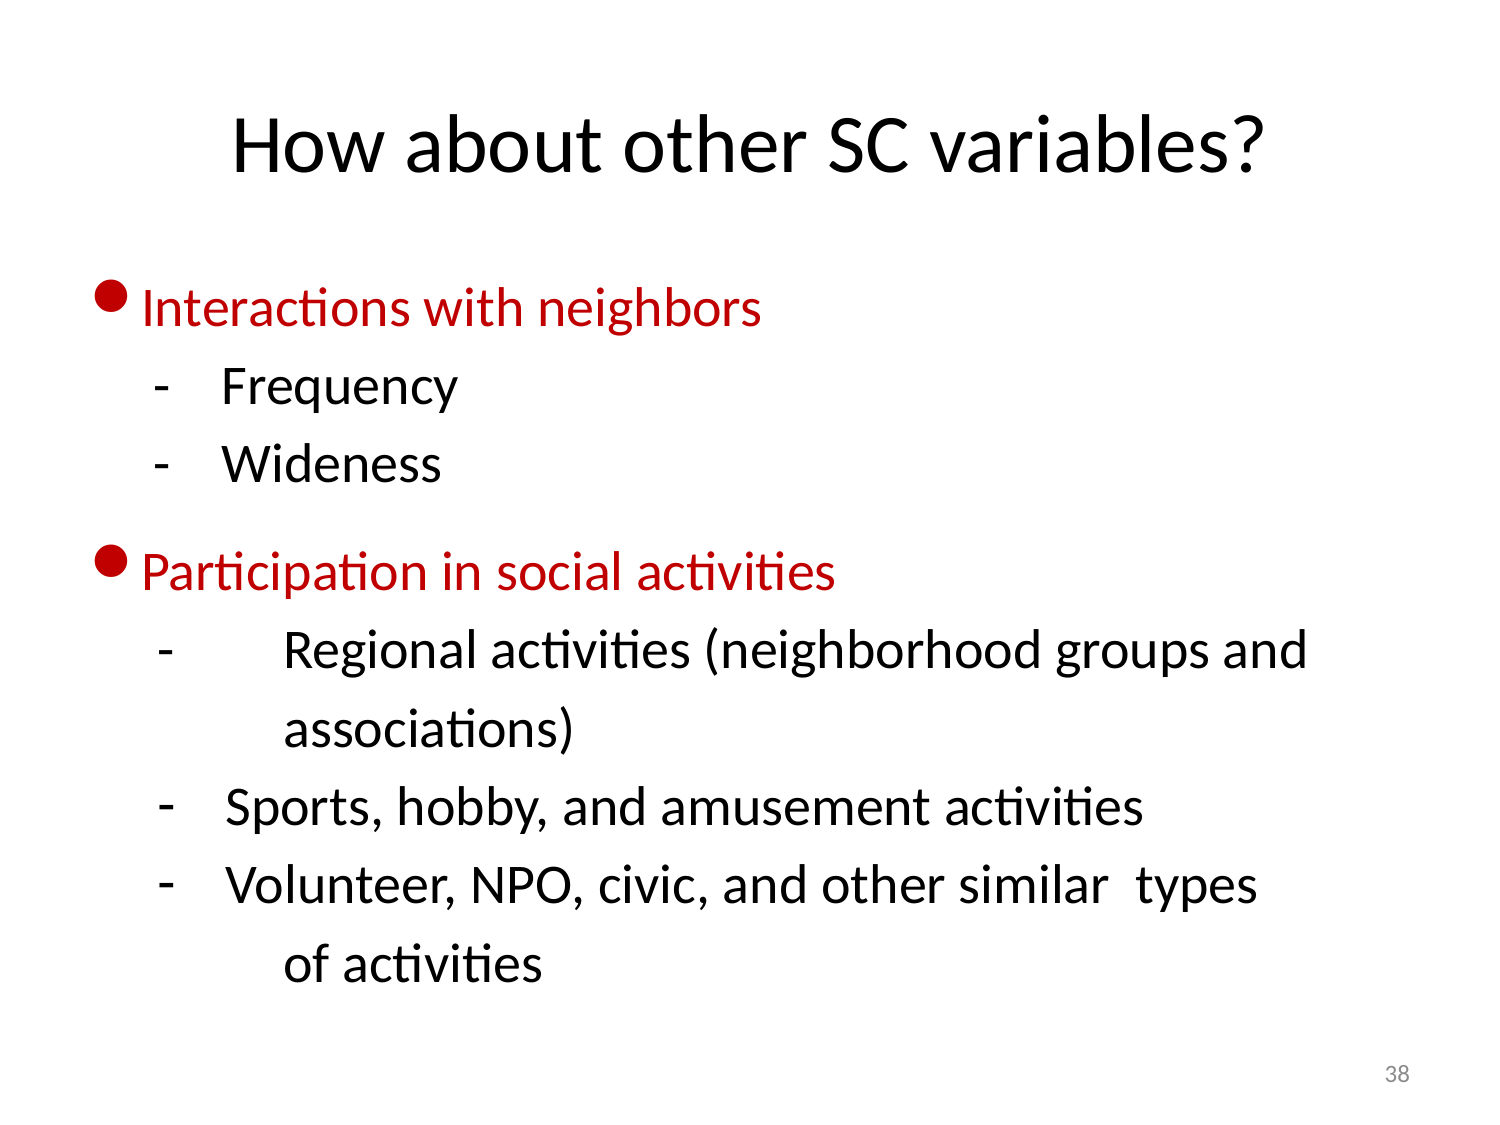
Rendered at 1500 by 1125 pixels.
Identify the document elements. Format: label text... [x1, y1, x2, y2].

slide_number 38 [1074, 1042, 1425, 1103]
list Interactions with neighbors - Frequency - Wideness Participation in social activities - Regional activities (neighborhood groups and associations) Sports, hobby, and amusement activities Volunteer, NPO, civic, and other similar types of activities [75, 262, 1425, 1005]
title How about other SC variables? [75, 45, 1425, 233]
